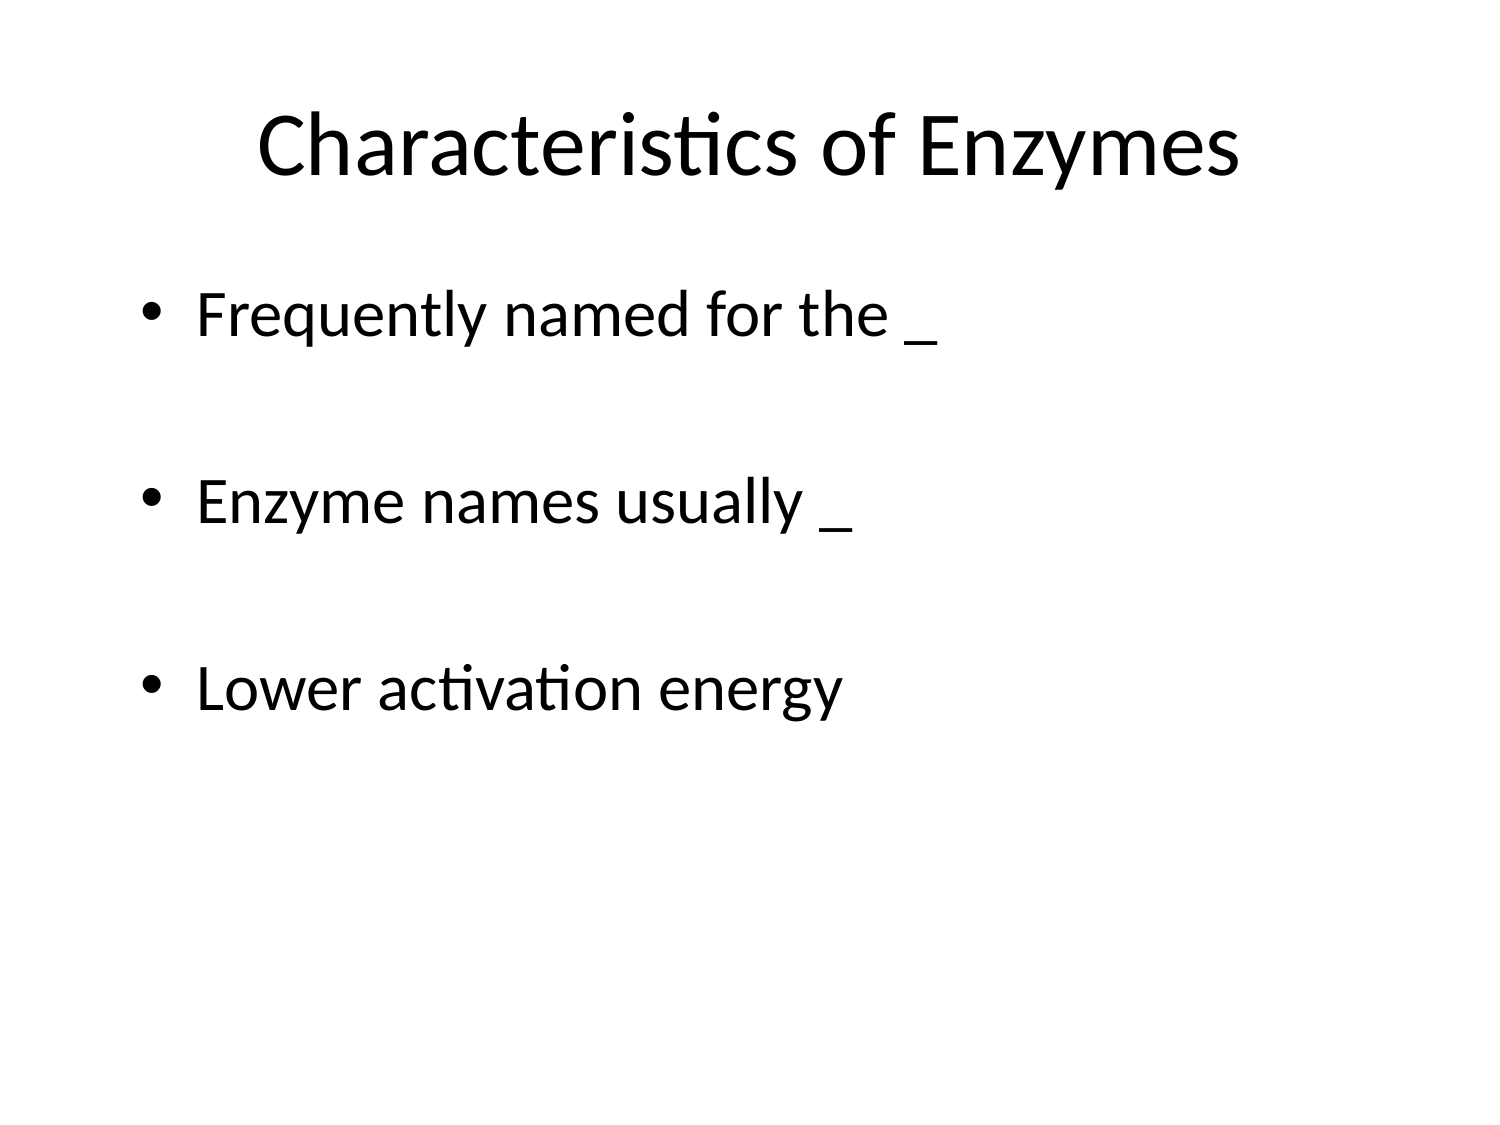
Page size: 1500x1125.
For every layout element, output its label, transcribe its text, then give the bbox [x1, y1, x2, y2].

list Frequently named for the _ Enzyme names usually _ Lower activation energy [125, 262, 1406, 1082]
title Characteristics of Enzymes [75, 45, 1425, 233]
